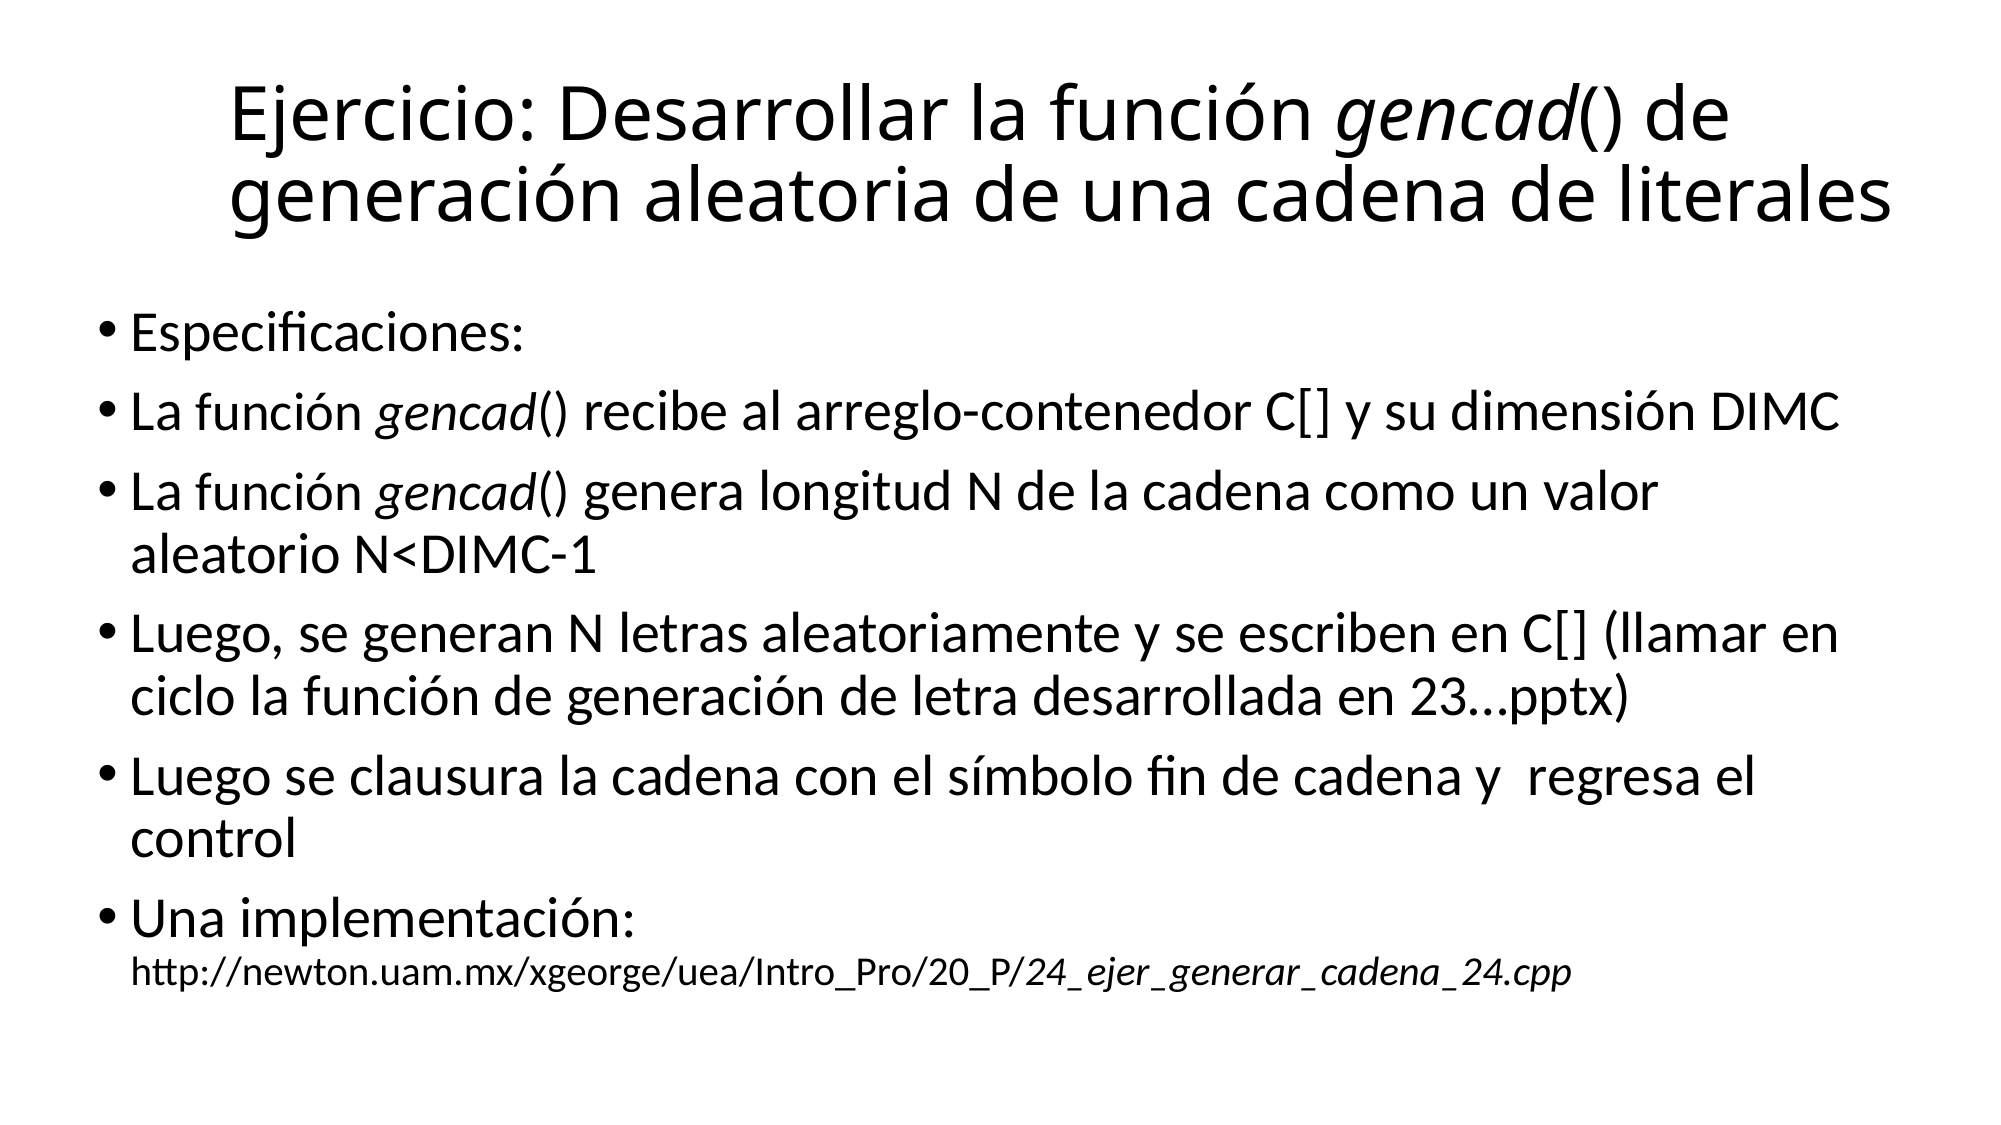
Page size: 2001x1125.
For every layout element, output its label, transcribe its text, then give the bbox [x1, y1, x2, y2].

title Ejercicio: Desarrollar la función gencad() de generación aleatoria de una cadena de literales [213, 33, 1933, 281]
list Especificaciones: La función gencad() recibe al arreglo-contenedor C[] y su dimensión DIMC La función gencad() genera longitud N de la cadena como un valor aleatorio N<DIMC-1 Luego, se generan N letras aleatoriamente y se escriben en C[] (llamar en ciclo la función de generación de letra desarrollada en 23…pptx) Luego se clausura la cadena con el símbolo fin de cadena y regresa el control Una implementación: http://newton.uam.mx/xgeorge/uea/Intro_Pro/20_P/24_ejer_generar_cadena_24.cpp [82, 293, 1873, 1066]
